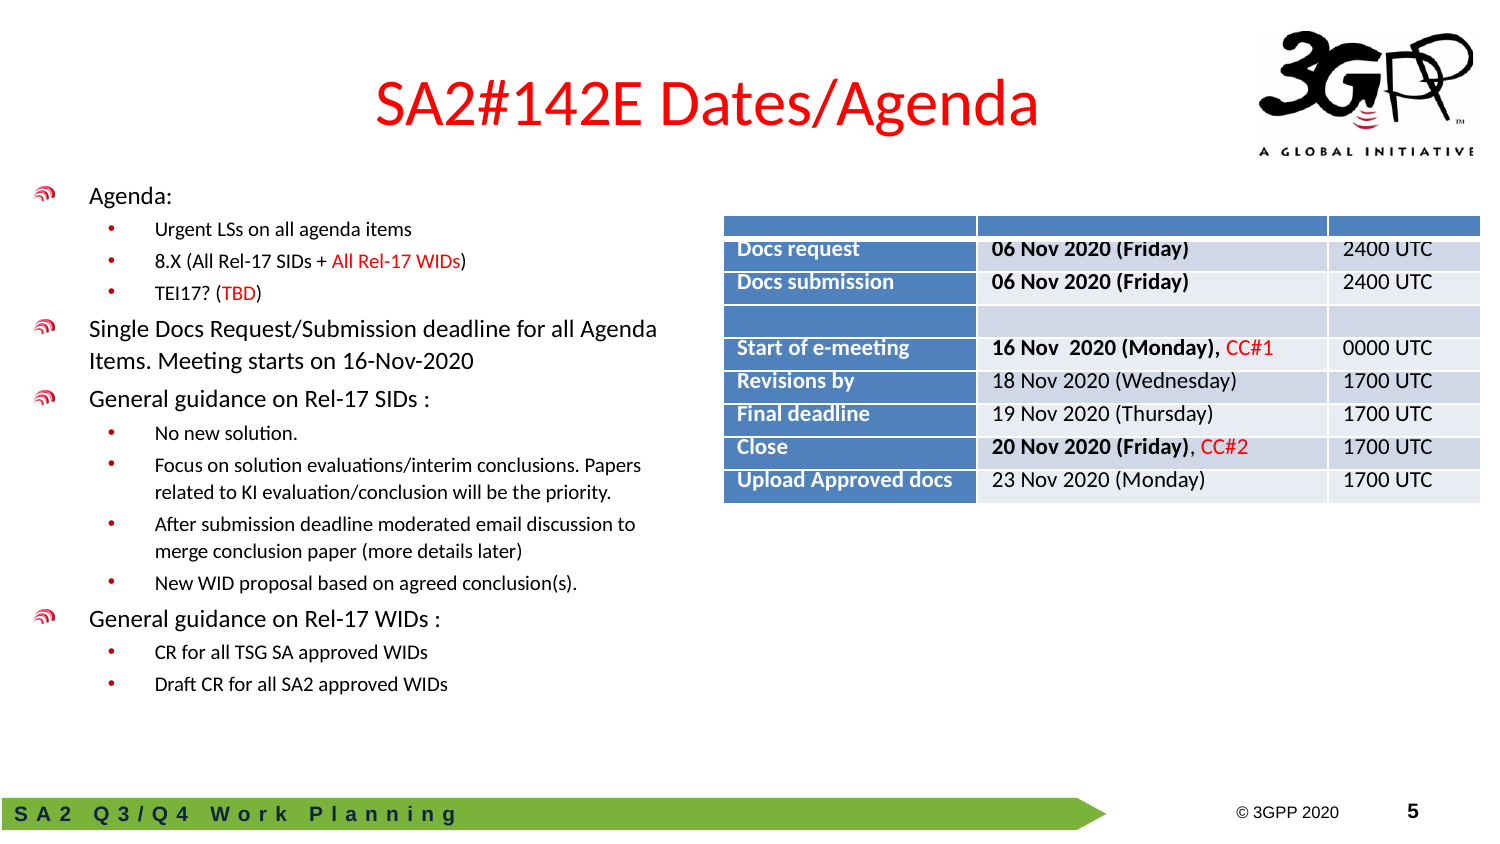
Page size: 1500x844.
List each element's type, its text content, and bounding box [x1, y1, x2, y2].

table_cell 19 Nov 2020 (Thursday) [978, 405, 1327, 436]
table_header [1329, 216, 1480, 236]
picture [32, 608, 51, 626]
table_cell 06 Nov 2020 (Friday) [978, 273, 1327, 304]
table_cell Upload Approved docs [724, 471, 976, 503]
table_cell Close [724, 438, 976, 469]
table_cell Docs submission [724, 273, 976, 304]
table_cell [724, 306, 976, 337]
table_cell 23 Nov 2020 (Monday) [978, 471, 1327, 503]
picture [32, 318, 51, 336]
table_cell 20 Nov 2020 (Friday), CC#2 [978, 438, 1327, 469]
table_cell Final deadline [724, 405, 976, 436]
picture [32, 389, 51, 407]
table_cell 18 Nov 2020 (Wednesday) [978, 372, 1327, 403]
title SA2#142E Dates/Agenda [215, 28, 1201, 169]
table_cell Revisions by [724, 372, 976, 403]
table_cell 2400 UTC [1329, 273, 1480, 304]
table_cell 0000 UTC [1329, 339, 1480, 370]
list Agenda: Urgent LSs on all agenda items 8.X (All Rel-17 SIDs + All Rel-17 WIDs) TEI17? (TBD) Single Docs Request/Submission deadline for all Agenda Items. Meeting starts on 16-Nov-2020 General guidance on Rel-17 SIDs : No new solution. Focus on solution evaluations/interim conclusions. Papers related to KI evaluation/conclusion will be the priority. After submission deadline moderated email discussion to merge conclusion paper (more details later) New WID proposal based on agreed conclusion(s). General guidance on Rel-17 WIDs : CR for all TSG SA approved WIDs Draft CR for all SA2 approved WIDs [17, 168, 696, 769]
table_cell 06 Nov 2020 (Friday) [978, 242, 1327, 271]
table_cell Start of e-meeting [724, 339, 976, 370]
table_cell 1700 UTC [1329, 405, 1480, 436]
table_header [978, 216, 1327, 236]
table_cell 1700 UTC [1329, 372, 1480, 403]
table_header [724, 216, 976, 236]
table_cell [1329, 306, 1480, 337]
picture [1259, 31, 1474, 156]
table_cell 1700 UTC [1329, 438, 1480, 469]
table_cell 1700 UTC [1329, 471, 1480, 503]
table_cell 16 Nov 2020 (Monday), CC#1 [978, 339, 1327, 370]
table_cell Docs request [724, 242, 976, 271]
table_cell [978, 306, 1327, 337]
picture [32, 185, 51, 203]
table_cell 2400 UTC [1329, 242, 1480, 271]
